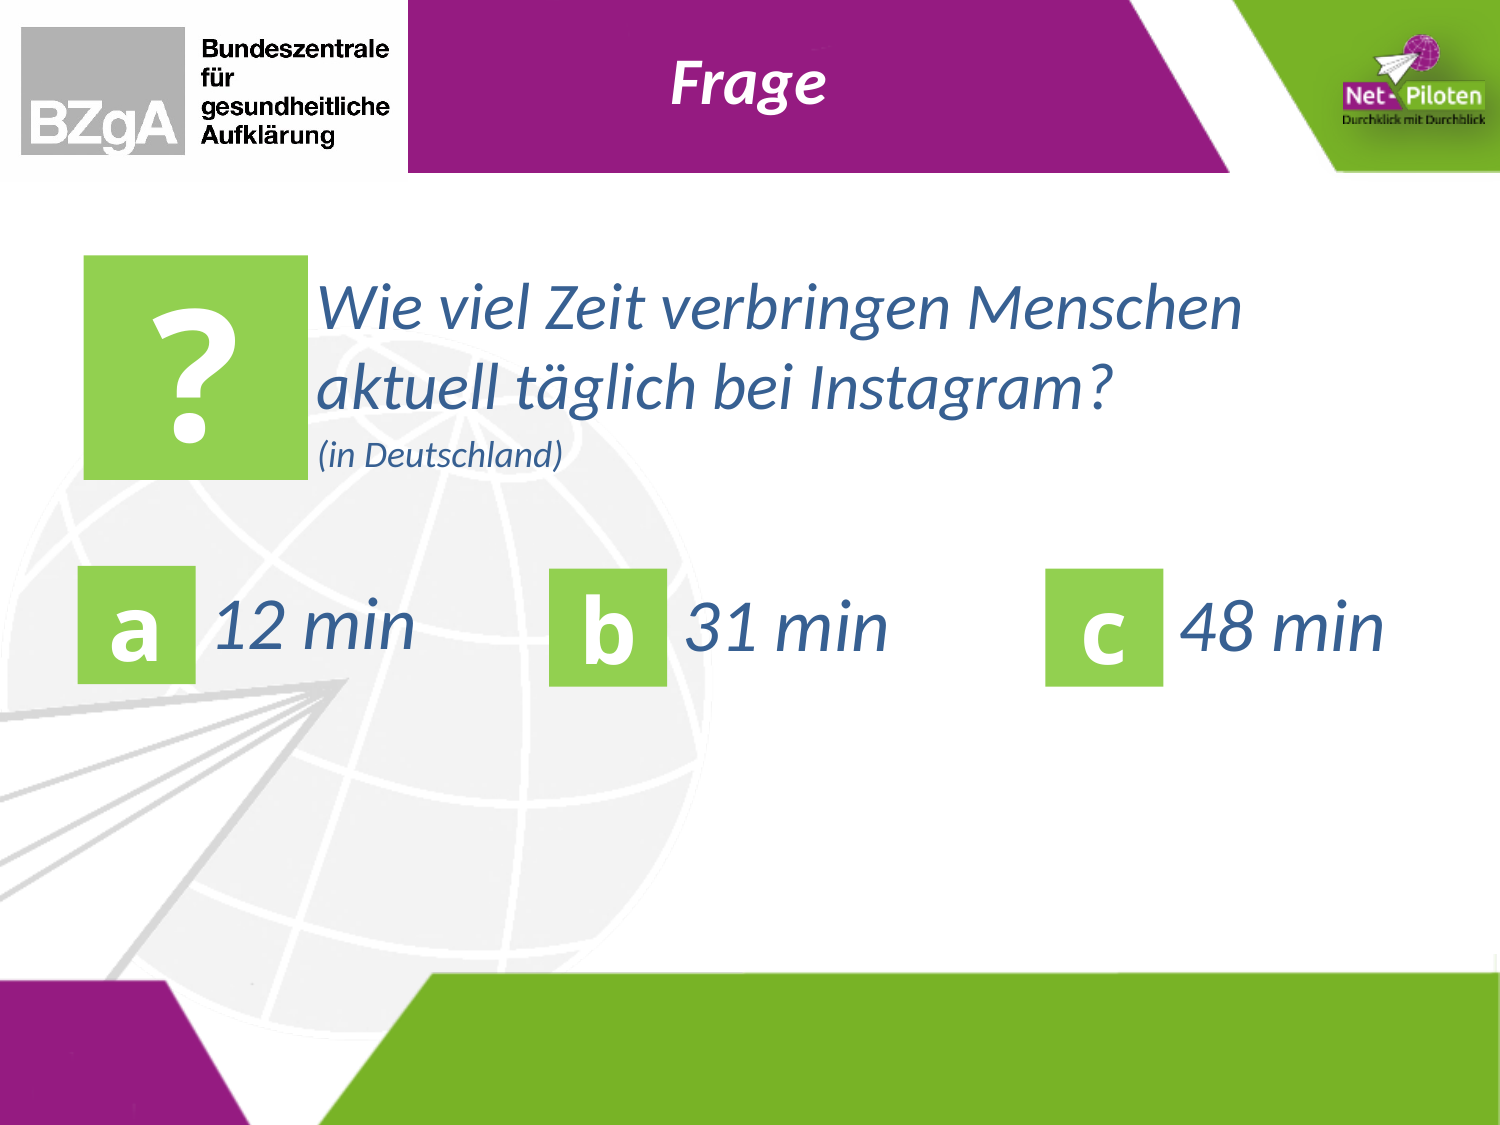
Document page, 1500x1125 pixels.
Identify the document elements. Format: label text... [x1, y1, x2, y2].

picture [0, 954, 1500, 1125]
list Wie viel Zeit verbringen Menschen aktuell täglich bei Instagram? (in Deutschland) [302, 255, 1457, 480]
picture [0, 0, 1500, 182]
list 12 min [194, 566, 490, 933]
list 31 min [667, 568, 963, 935]
list 48 min [1163, 568, 1459, 935]
